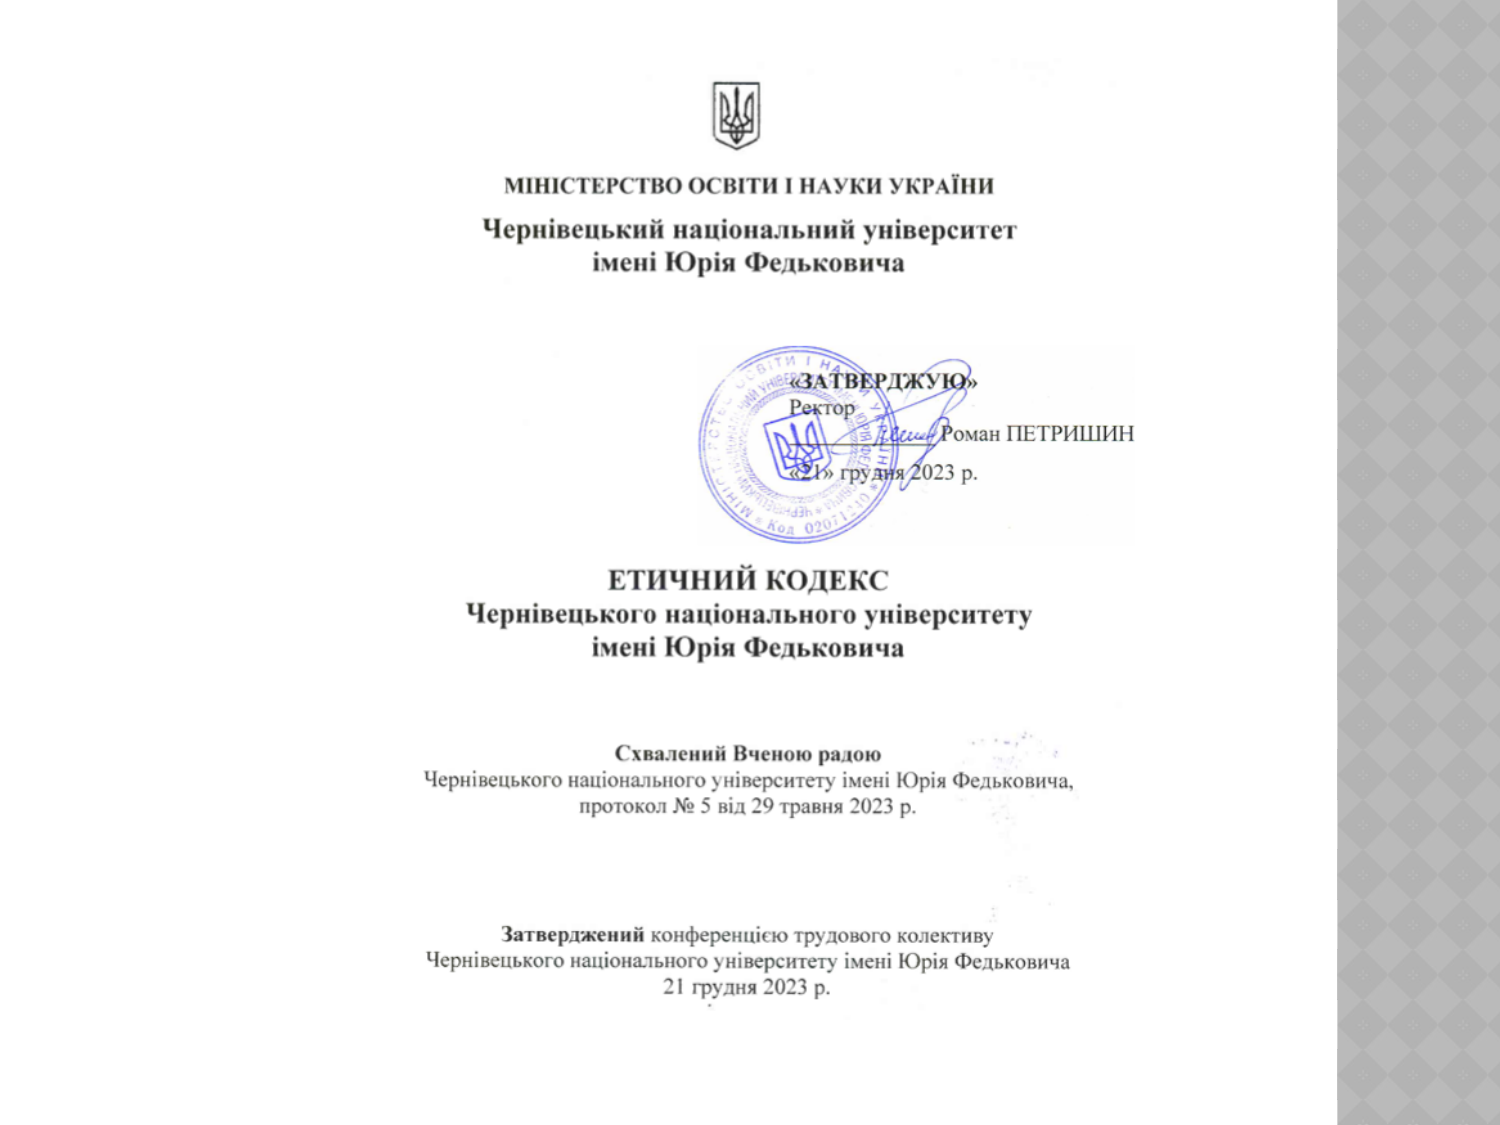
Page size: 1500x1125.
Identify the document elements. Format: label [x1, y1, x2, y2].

picture [366, 58, 1168, 1020]
